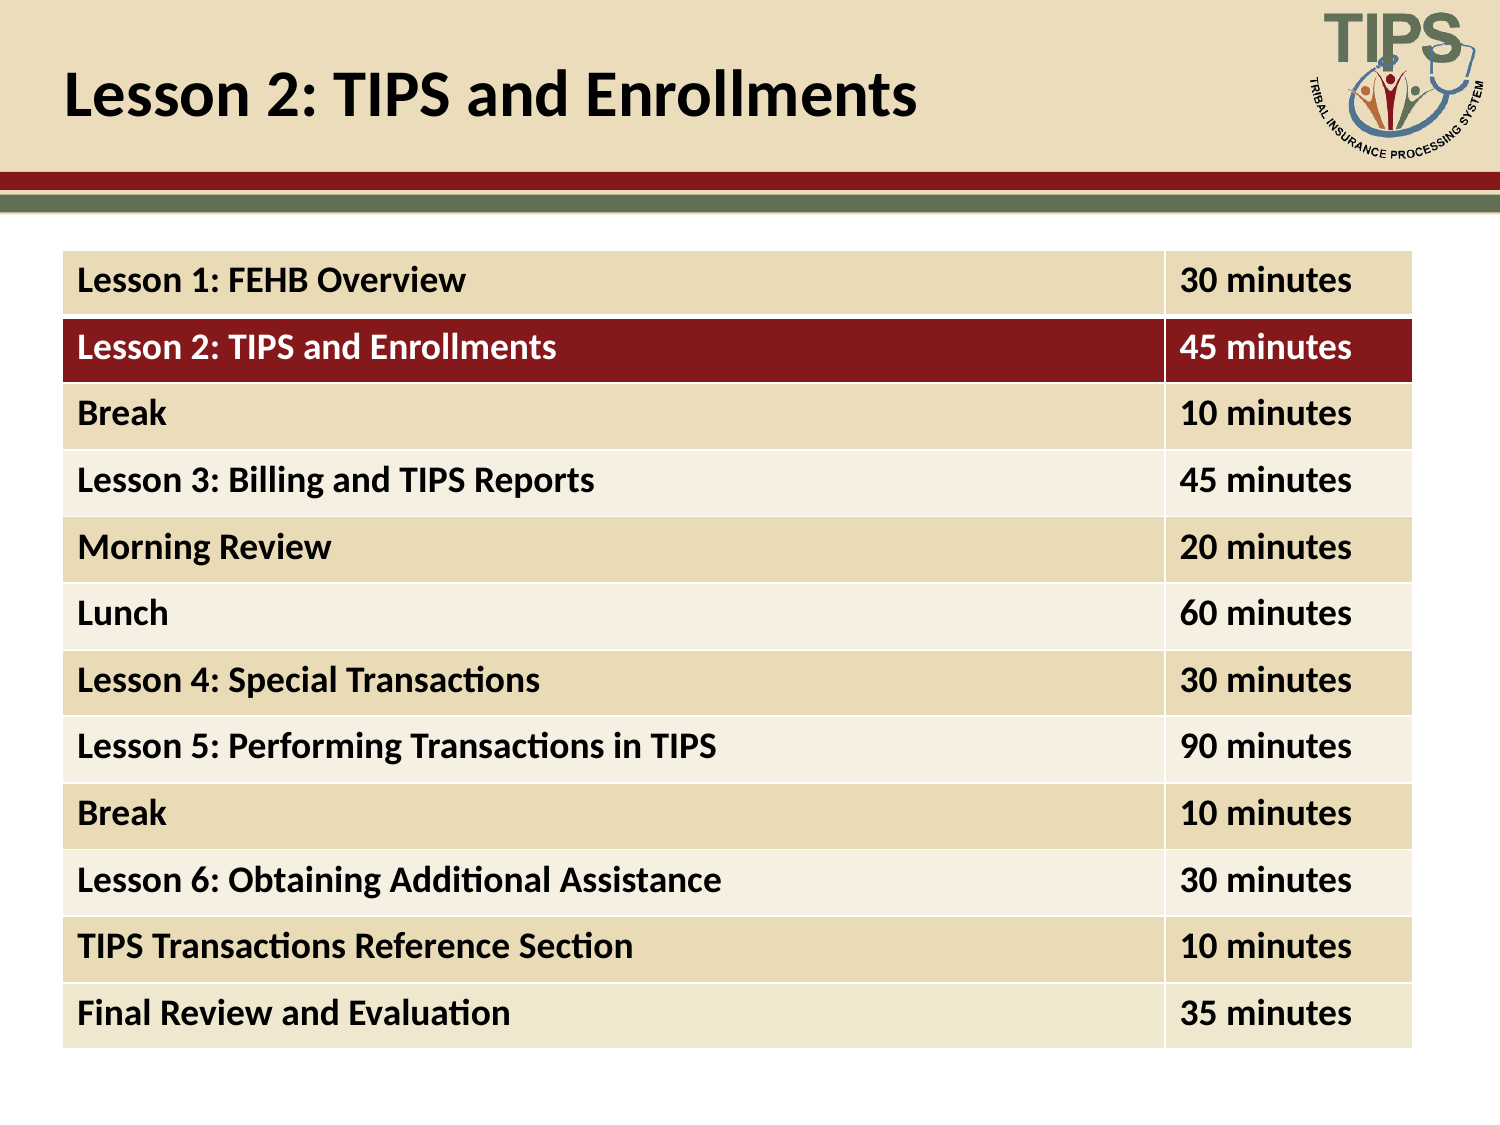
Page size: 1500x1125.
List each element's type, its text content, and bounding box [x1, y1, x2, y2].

table_cell Lesson 5: Performing Transactions in TIPS [63, 717, 1164, 782]
table_header 30 minutes [1166, 251, 1412, 314]
table_cell Lesson 3: Billing and TIPS Reports [63, 451, 1164, 516]
table_cell 45 minutes [1166, 451, 1412, 516]
table_cell Break [63, 384, 1164, 449]
table_cell 10 minutes [1166, 917, 1412, 982]
table_cell Morning Review [63, 517, 1164, 582]
table_cell Final Review and Evaluation [63, 984, 1164, 1048]
table_cell 60 minutes [1166, 584, 1412, 649]
table_cell 20 minutes [1166, 517, 1412, 582]
table_cell Lesson 2: TIPS and Enrollments [63, 319, 1164, 382]
table_cell Lesson 4: Special Transactions [63, 651, 1164, 715]
table_cell 10 minutes [1166, 384, 1412, 449]
table_cell Lunch [63, 584, 1164, 649]
table_cell Lesson 6: Obtaining Additional Assistance [63, 850, 1164, 915]
picture [1305, 12, 1488, 163]
title Lesson 2: TIPS and Enrollments [49, 0, 1280, 180]
table_cell 45 minutes [1166, 319, 1412, 382]
table_cell 90 minutes [1166, 717, 1412, 782]
table_cell 10 minutes [1166, 784, 1412, 849]
table_cell 30 minutes [1166, 850, 1412, 915]
table_cell Break [63, 784, 1164, 849]
table_cell TIPS Transactions Reference Section [63, 917, 1164, 982]
table_cell 30 minutes [1166, 651, 1412, 715]
table_header Lesson 1: FEHB Overview [63, 251, 1164, 314]
table_cell 35 minutes [1166, 984, 1412, 1048]
